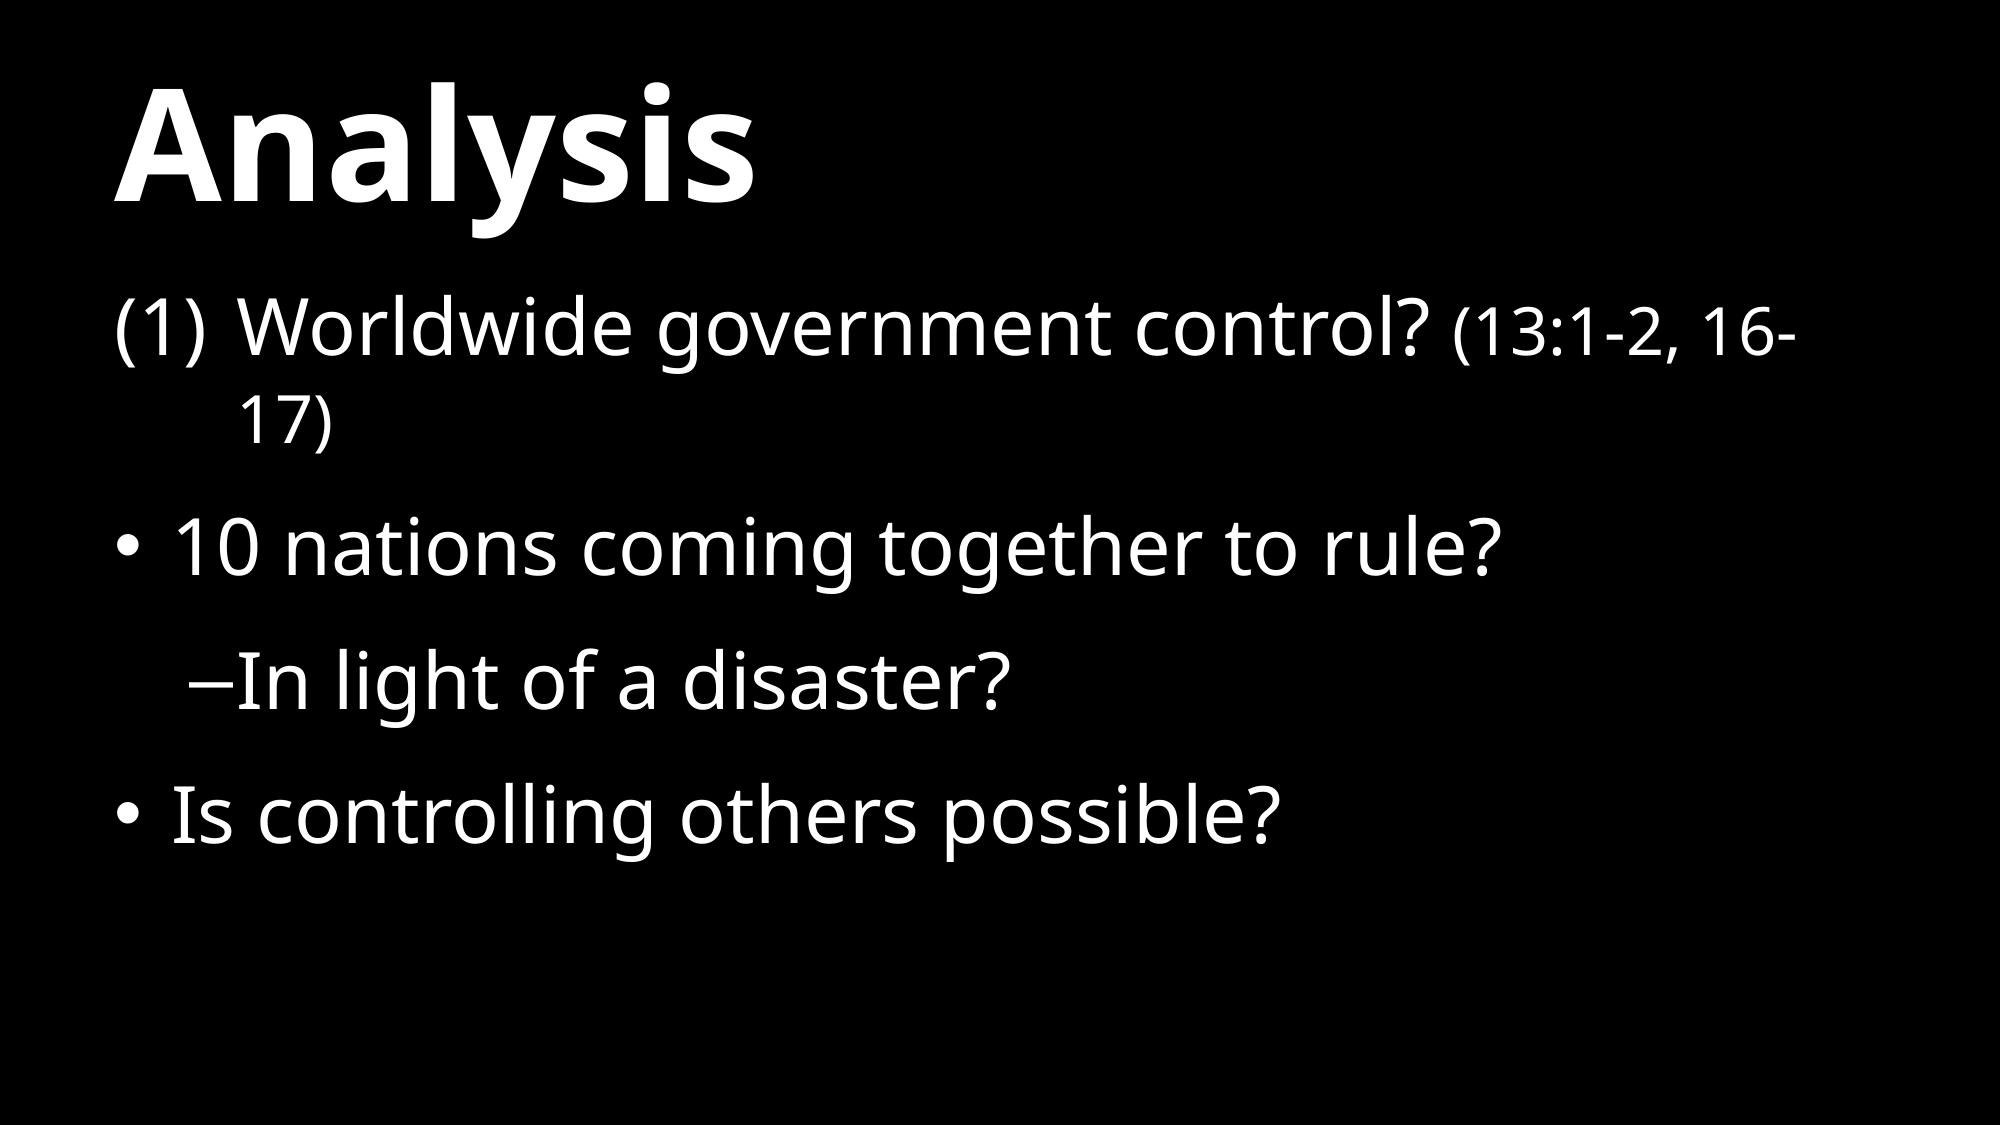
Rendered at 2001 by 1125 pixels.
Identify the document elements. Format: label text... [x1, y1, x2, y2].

list Worldwide government control? (13:1-2, 16-17) 10 nations coming together to rule? In light of a disaster? Is controlling others possible? [99, 262, 1900, 1005]
title Analysis [99, 45, 1900, 233]
